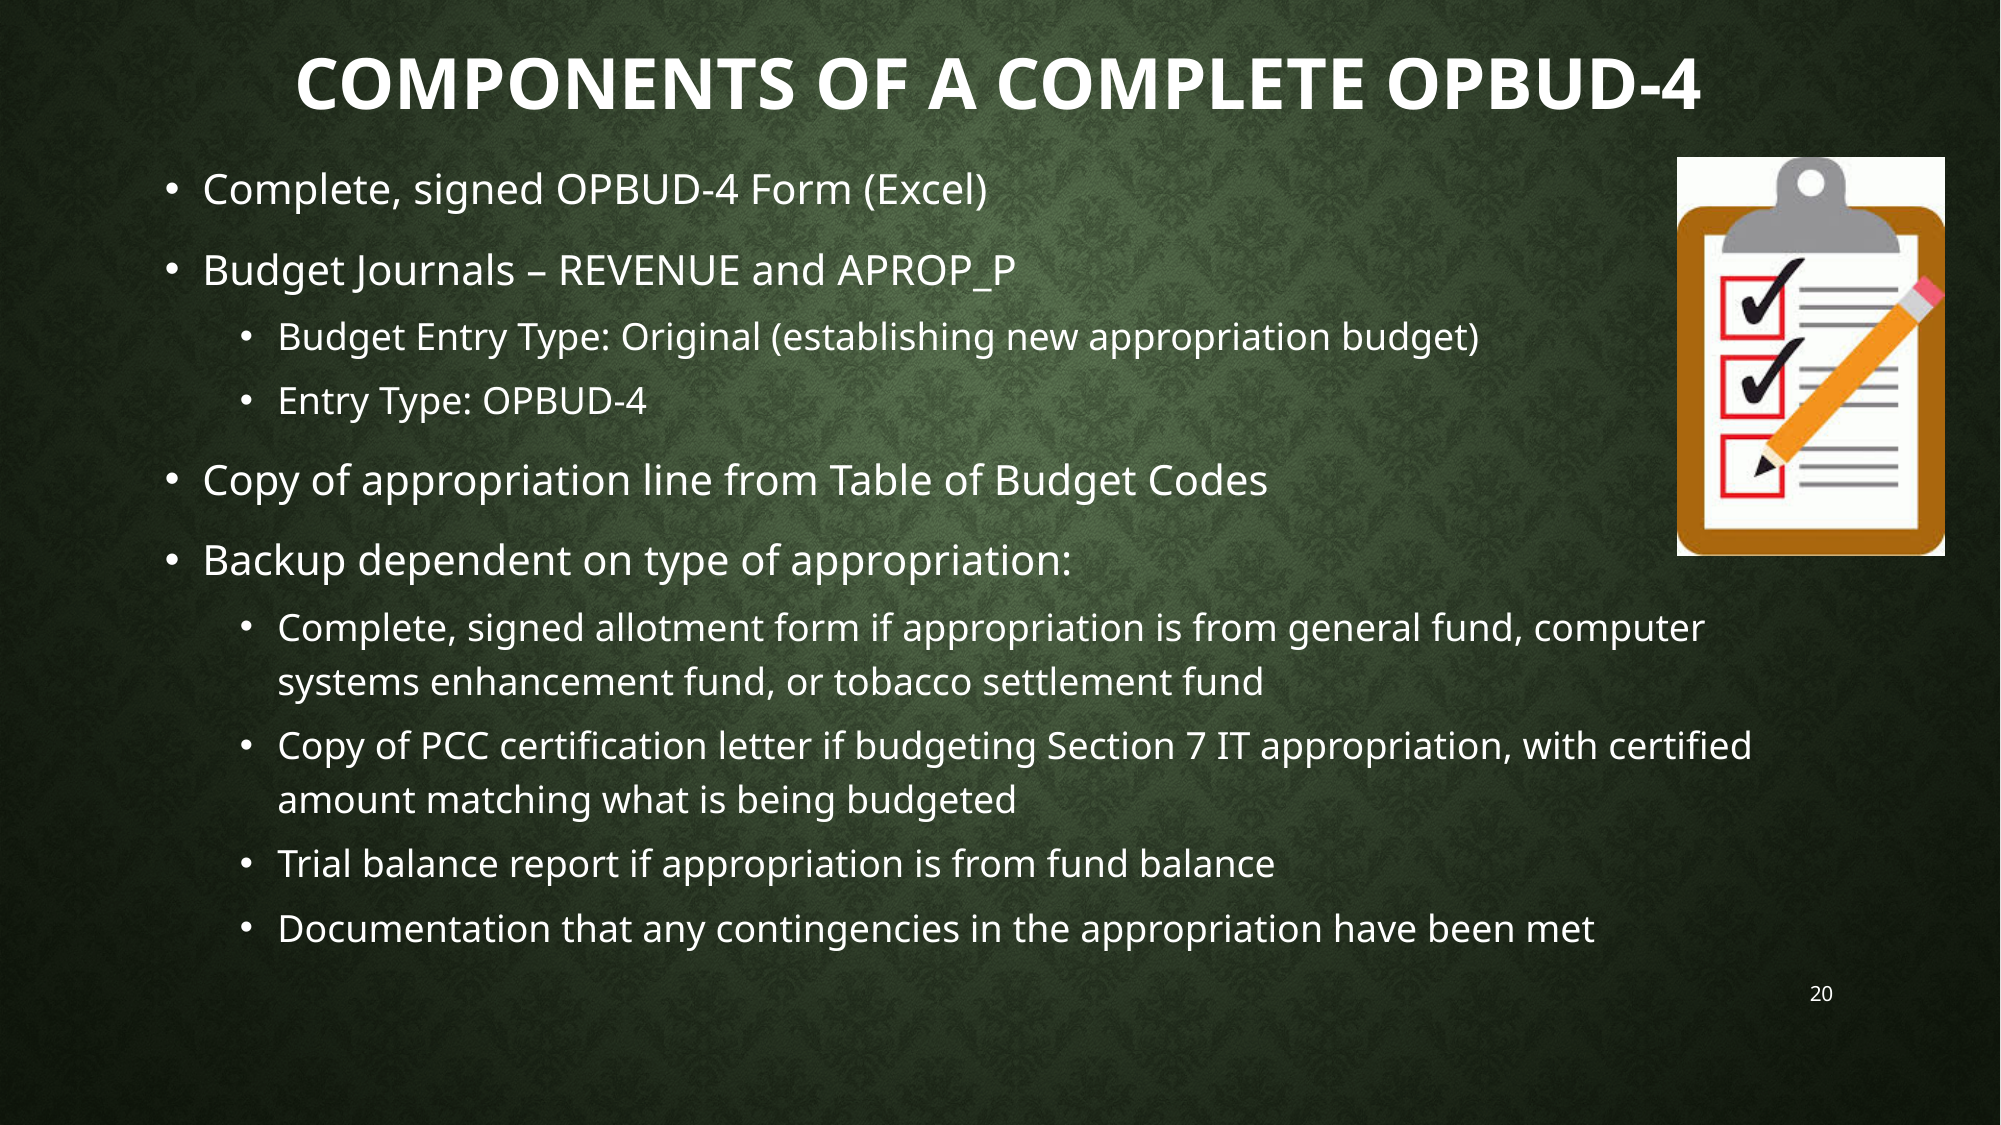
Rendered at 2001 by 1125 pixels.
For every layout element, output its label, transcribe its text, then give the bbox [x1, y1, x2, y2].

list Complete, signed OPBUD-4 Form (Excel) Budget Journals – REVENUE and APROP_P Budget Entry Type: Original (establishing new appropriation budget) Entry Type: OPBUD-4 Copy of appropriation line from Table of Budget Codes Backup dependent on type of appropriation: Complete, signed allotment form if appropriation is from general fund, computer systems enhancement fund, or tobacco settlement fund Copy of PCC certification letter if budgeting Section 7 IT appropriation, with certified amount matching what is being budgeted Trial balance report if appropriation is from fund balance Documentation that any contingencies in the appropriation have been met [149, 145, 1849, 1058]
title Components of a complete opbud-4 [149, 27, 1849, 145]
picture [1677, 157, 1946, 556]
slide_number 20 [1724, 965, 1849, 1025]
